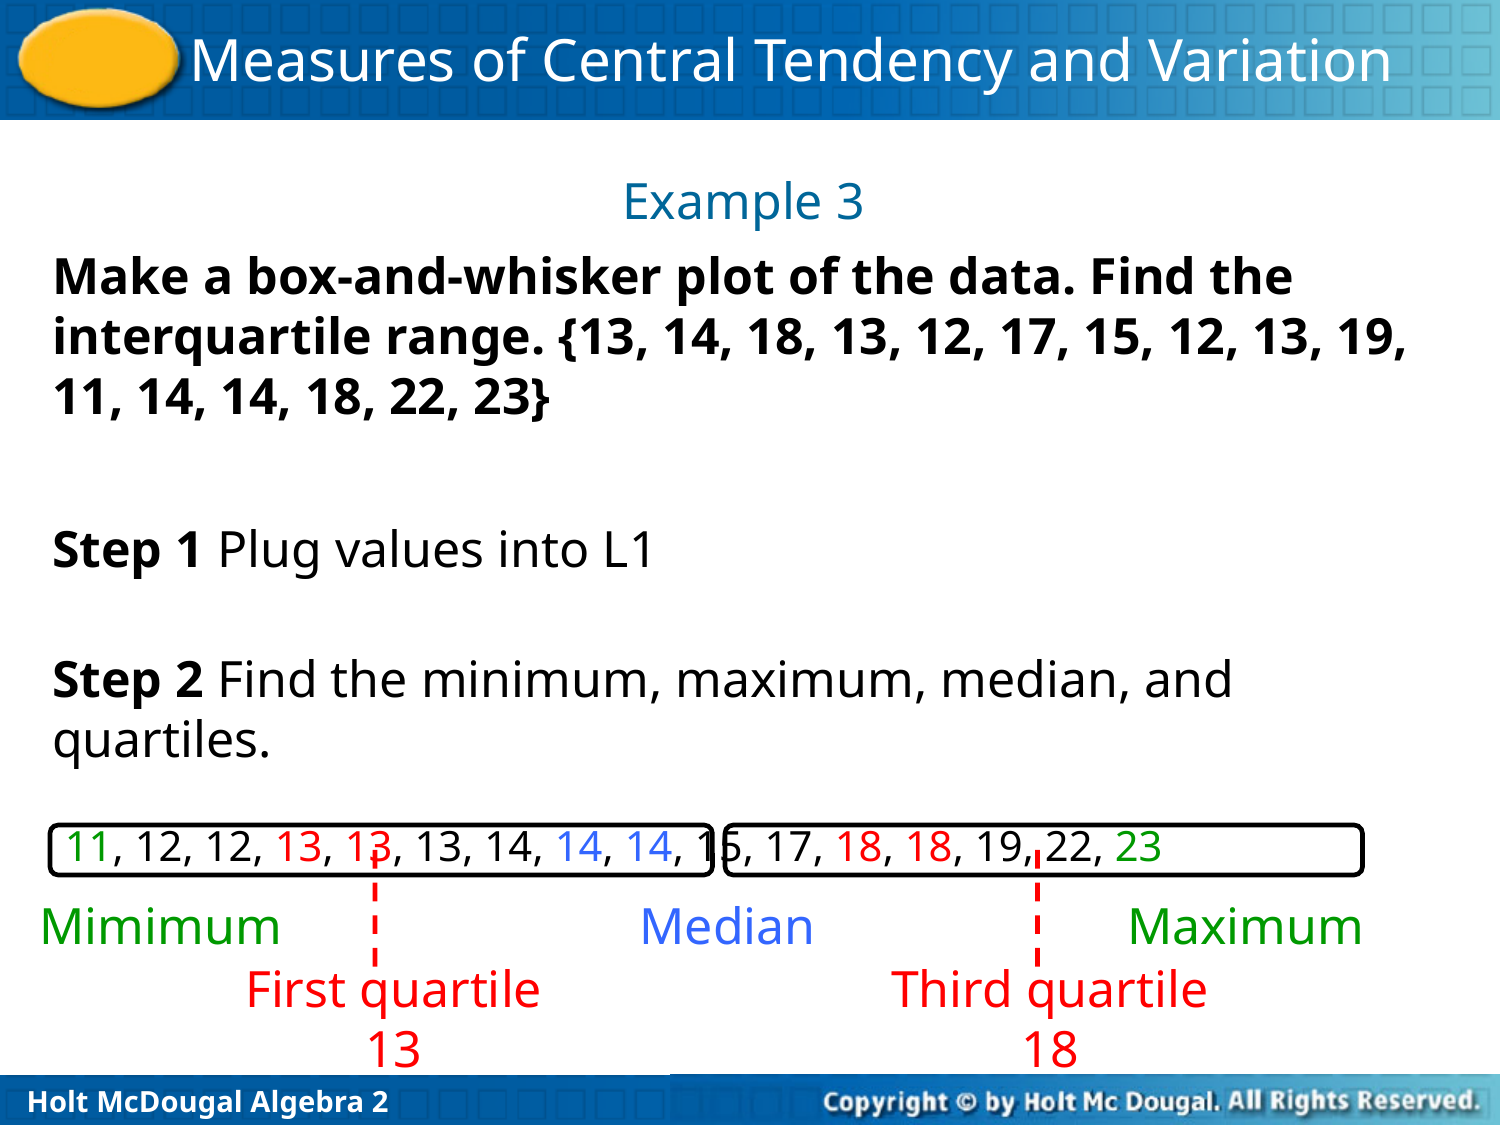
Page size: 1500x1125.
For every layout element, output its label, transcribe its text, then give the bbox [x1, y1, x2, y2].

text_box [725, 825, 1363, 876]
text_box Step 1 Plug values into L1 [37, 510, 1450, 585]
text_box Mimimum [24, 887, 388, 963]
text_box Step 2 Find the minimum, maximum, median, and quartiles. [37, 640, 1438, 775]
text_box Example 3 [0, 162, 1500, 238]
text_box Third quartile 18 [849, 949, 1250, 1085]
text_box Median [624, 887, 988, 963]
text_box Maximum [1112, 887, 1475, 963]
text_box First quartile 13 [212, 949, 575, 1085]
text_box 11, 12, 12, 13, 13, 13, 14, 14, 14, 15, 17, 18, 18, 19, 22, 23 [49, 812, 1463, 878]
picture [0, 1074, 1500, 1125]
text_box Make a box-and-whisker plot of the data. Find the interquartile range. {13, 14, 18, 13, 12, 17, 15, 12, 13, 19, 11, 14, 14, 18, 22, 23} [37, 237, 1463, 433]
picture [0, 0, 1500, 120]
text_box [49, 825, 713, 876]
